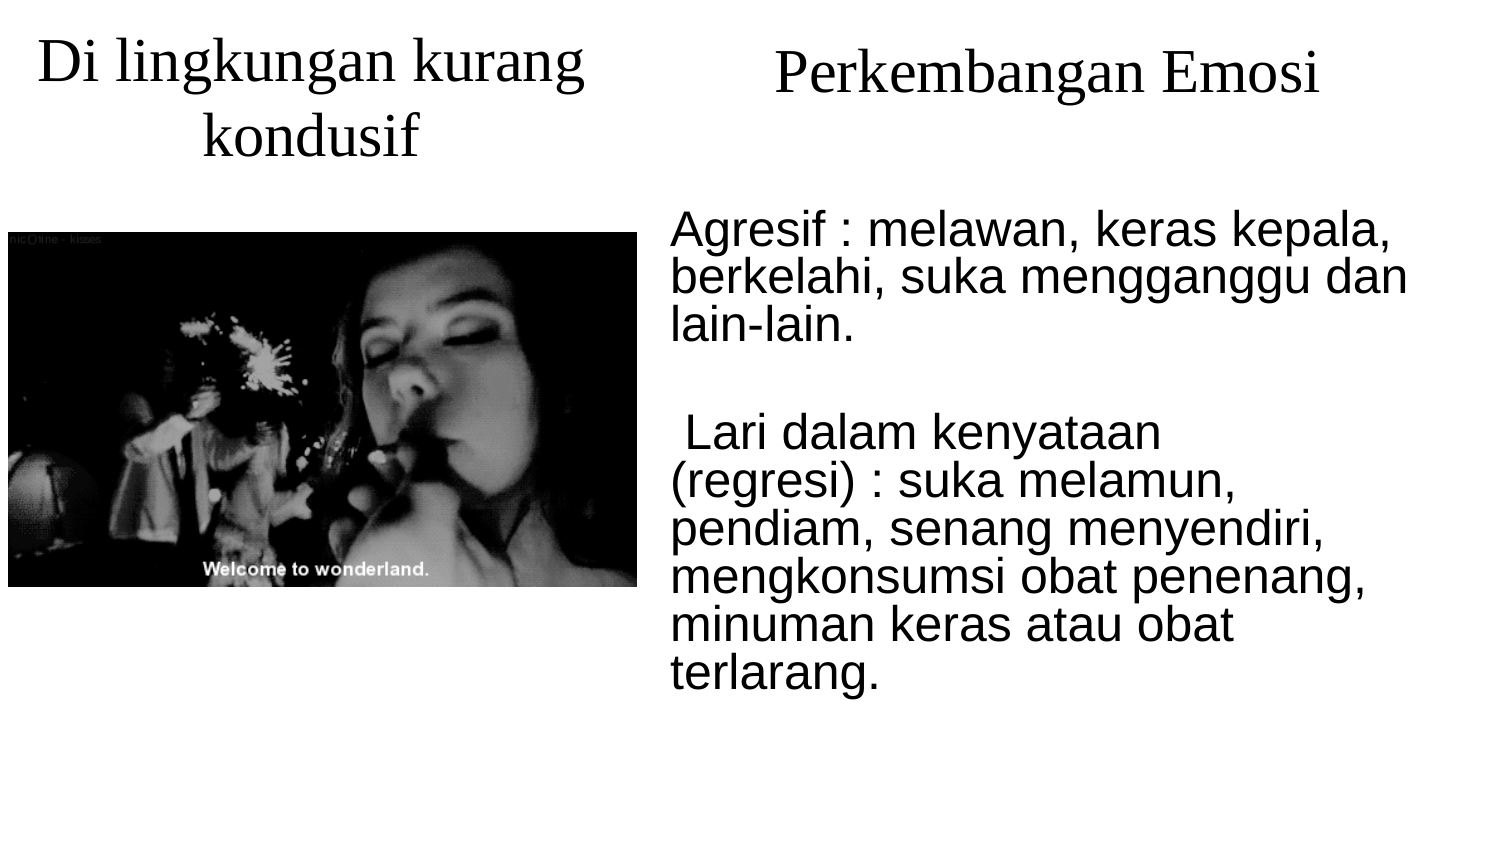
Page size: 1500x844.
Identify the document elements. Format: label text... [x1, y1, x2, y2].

title Perkembangan Emosi [671, 22, 1425, 118]
text_box Di lingkungan kurang kondusif [14, 12, 609, 177]
text_box Lari dalam kenyataan (regresi) : suka melamun, pendiam, senang menyendiri, mengkonsumsi obat penenang, minuman keras atau obat terlarang. [655, 404, 1400, 707]
picture [7, 231, 637, 587]
text_box Agresif : melawan, keras kepala, berkelahi, suka mengganggu dan lain-lain. [655, 200, 1432, 359]
